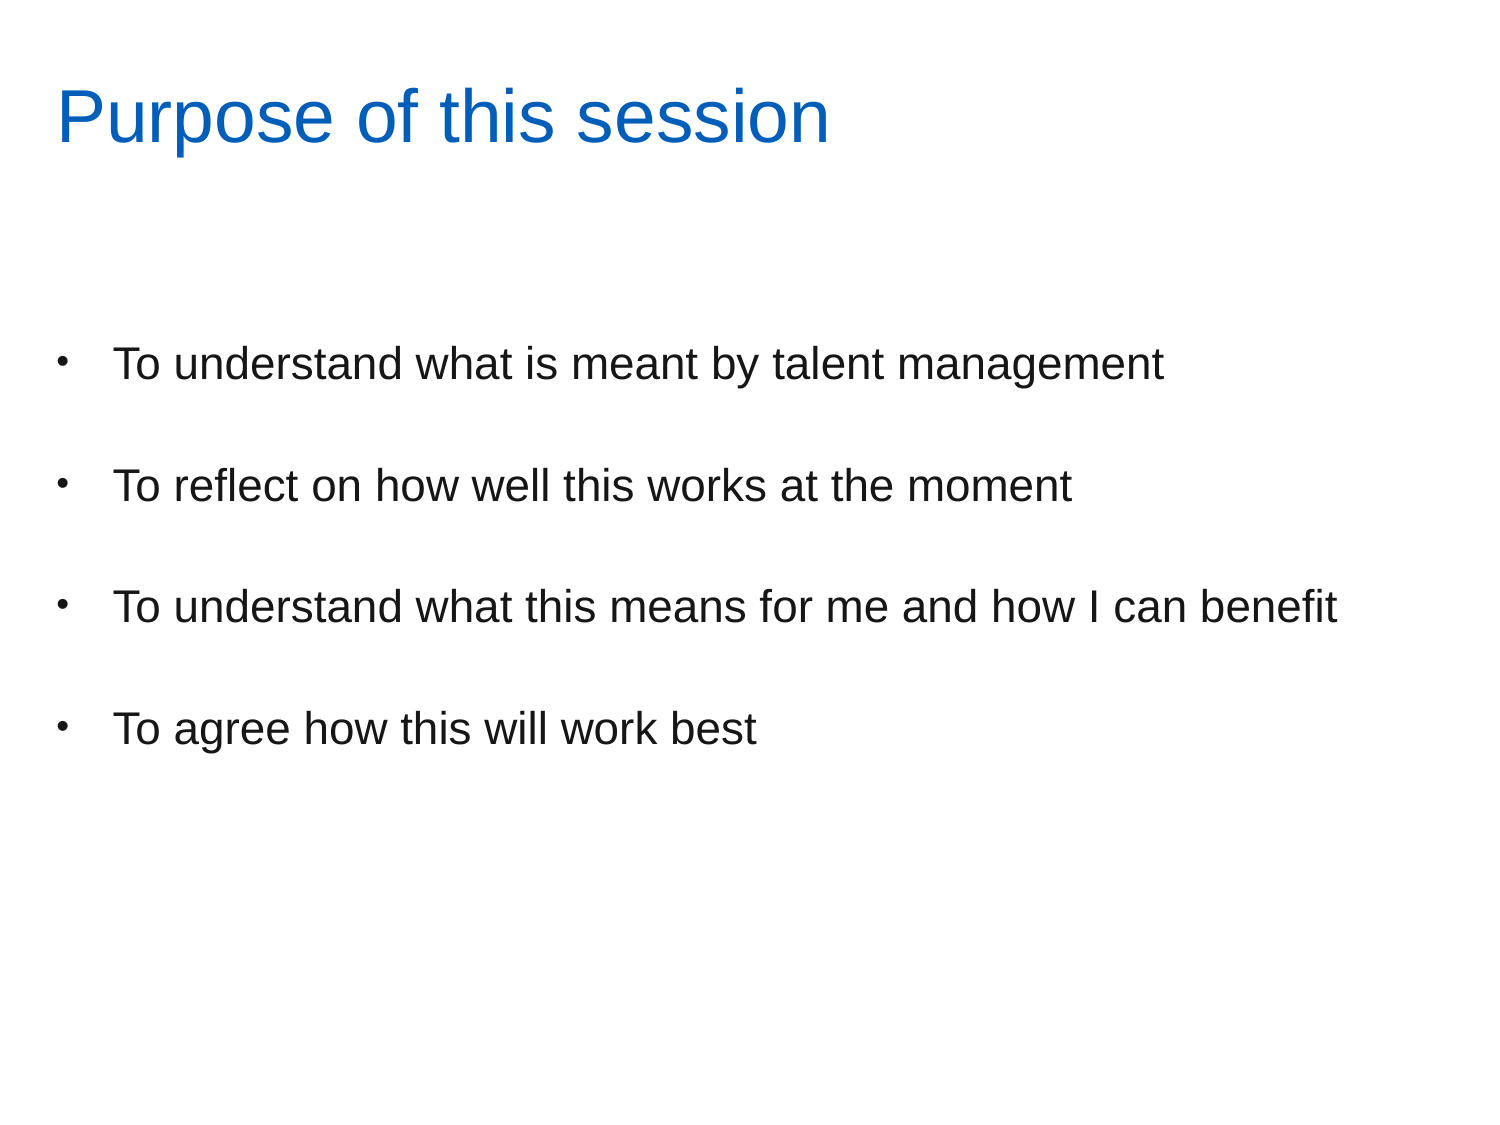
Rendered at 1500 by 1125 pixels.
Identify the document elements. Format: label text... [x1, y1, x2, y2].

list To understand what is meant by talent management To reflect on how well this works at the moment To understand what this means for me and how I can benefit To agree how this will work best [41, 326, 1402, 799]
title Purpose of this session [41, 42, 1402, 183]
